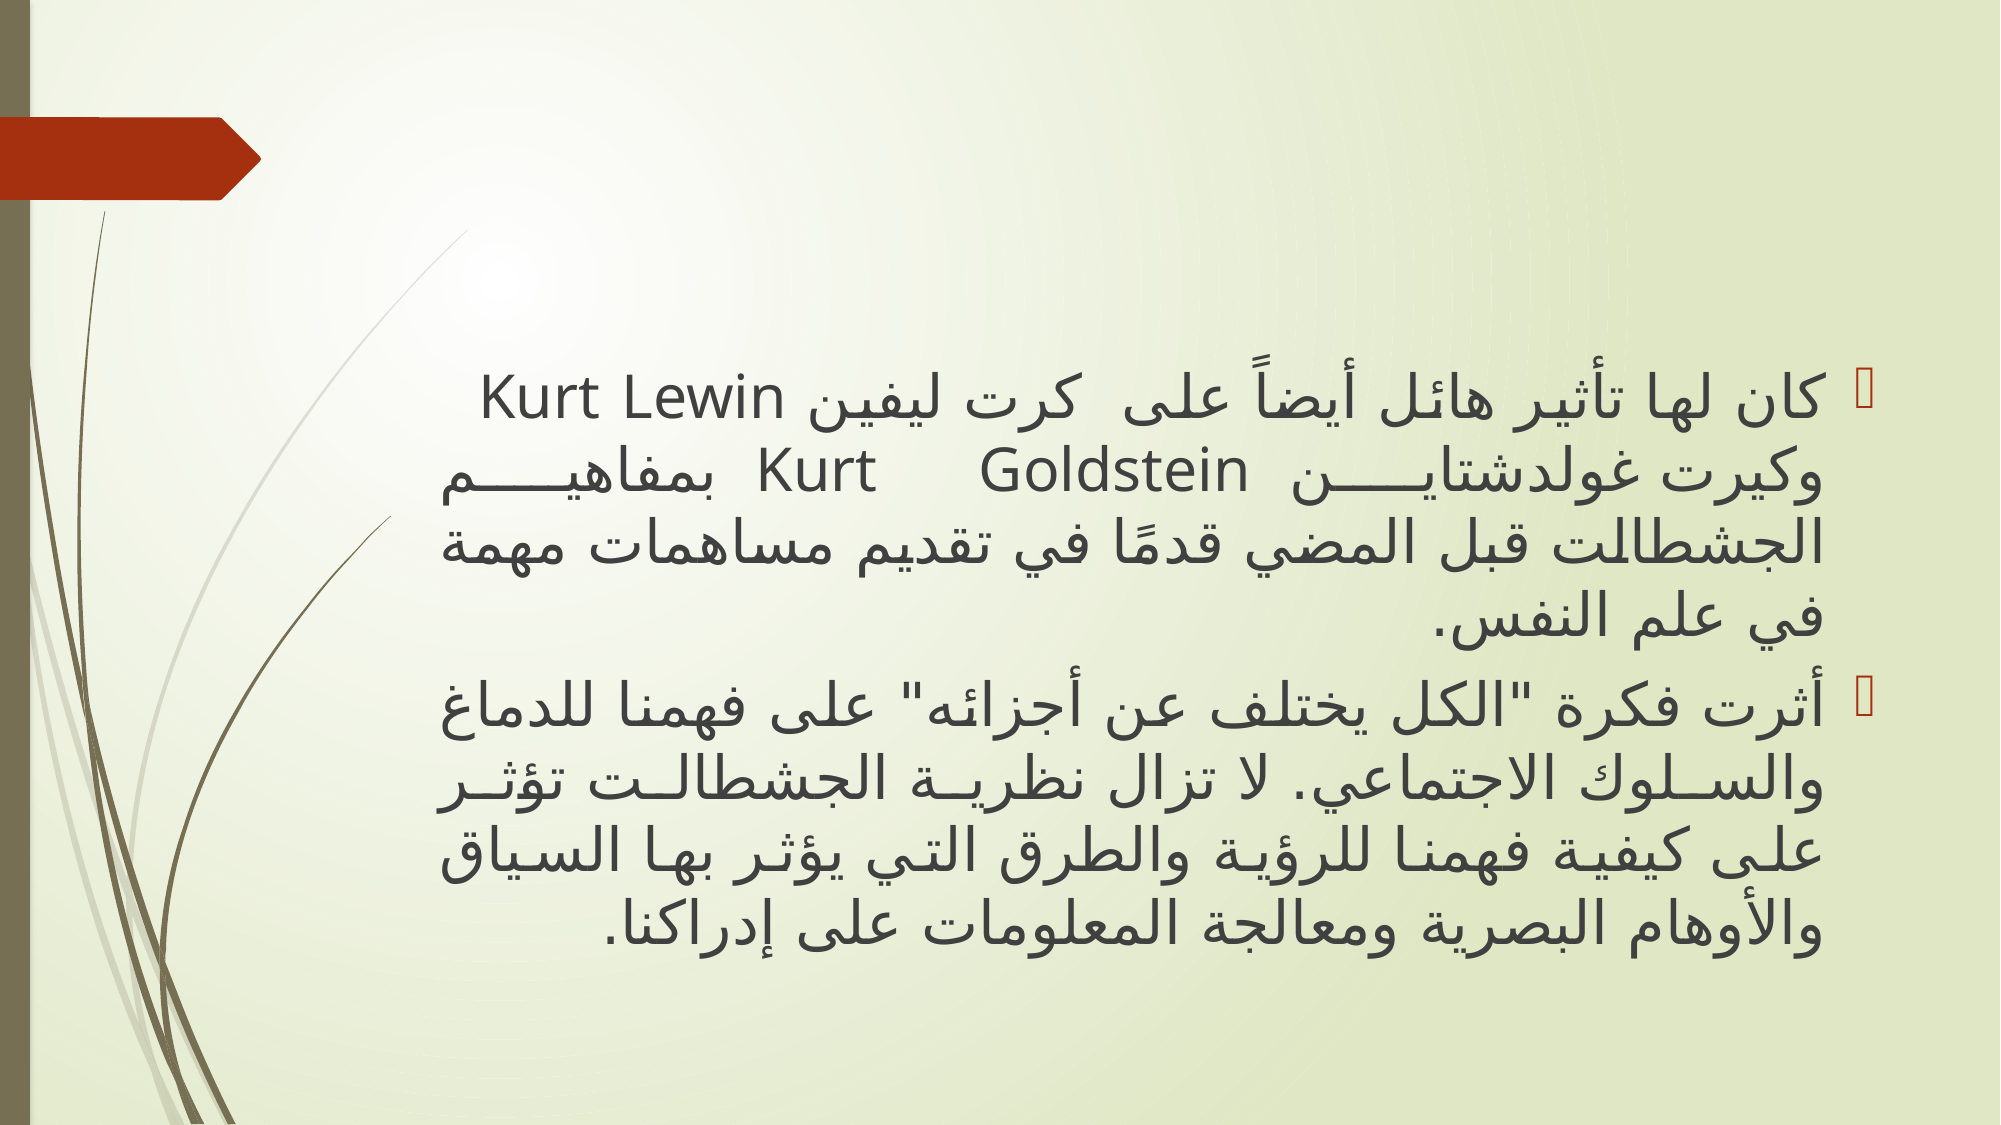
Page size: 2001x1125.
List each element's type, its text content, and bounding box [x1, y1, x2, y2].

list كان لها تأثير هائل أيضاً على كرت ليفين Kurt Lewin وكيرت غولدشتاين Kurt Goldstein بمفاهيم الجشطالت قبل المضي قدمًا في تقديم مساهمات مهمة في علم النفس. أثرت فكرة "الكل يختلف عن أجزائه" على فهمنا للدماغ والسلوك الاجتماعي. لا تزال نظرية الجشطالت تؤثر على كيفية فهمنا للرؤية والطرق التي يؤثر بها السياق والأوهام البصرية ومعالجة المعلومات على إدراكنا. [424, 350, 1888, 970]
